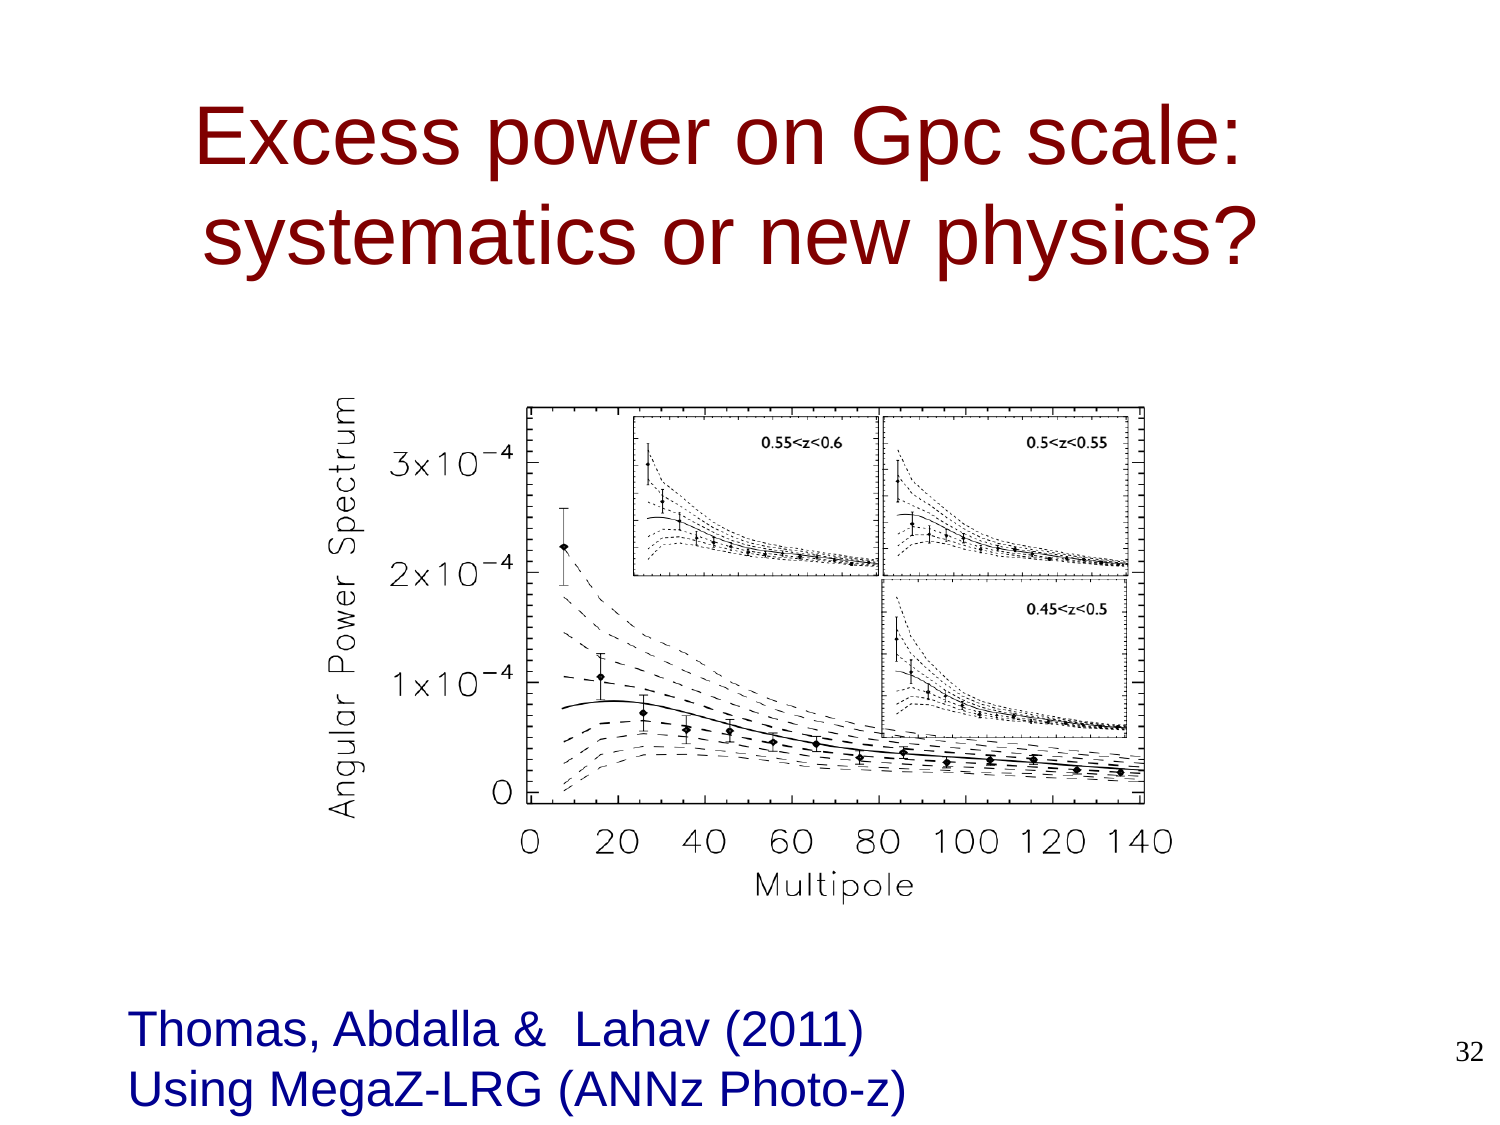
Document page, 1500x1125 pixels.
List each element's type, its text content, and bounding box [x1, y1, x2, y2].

slide_number 32 [1186, 1024, 1500, 1101]
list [181, 325, 1306, 933]
text_box Thomas, Abdalla & Lahav (2011) Using MegaZ-LRG (ANNz Photo-z) [112, 988, 975, 1124]
title Excess power on Gpc scale: systematics or new physics? [112, 87, 1350, 275]
